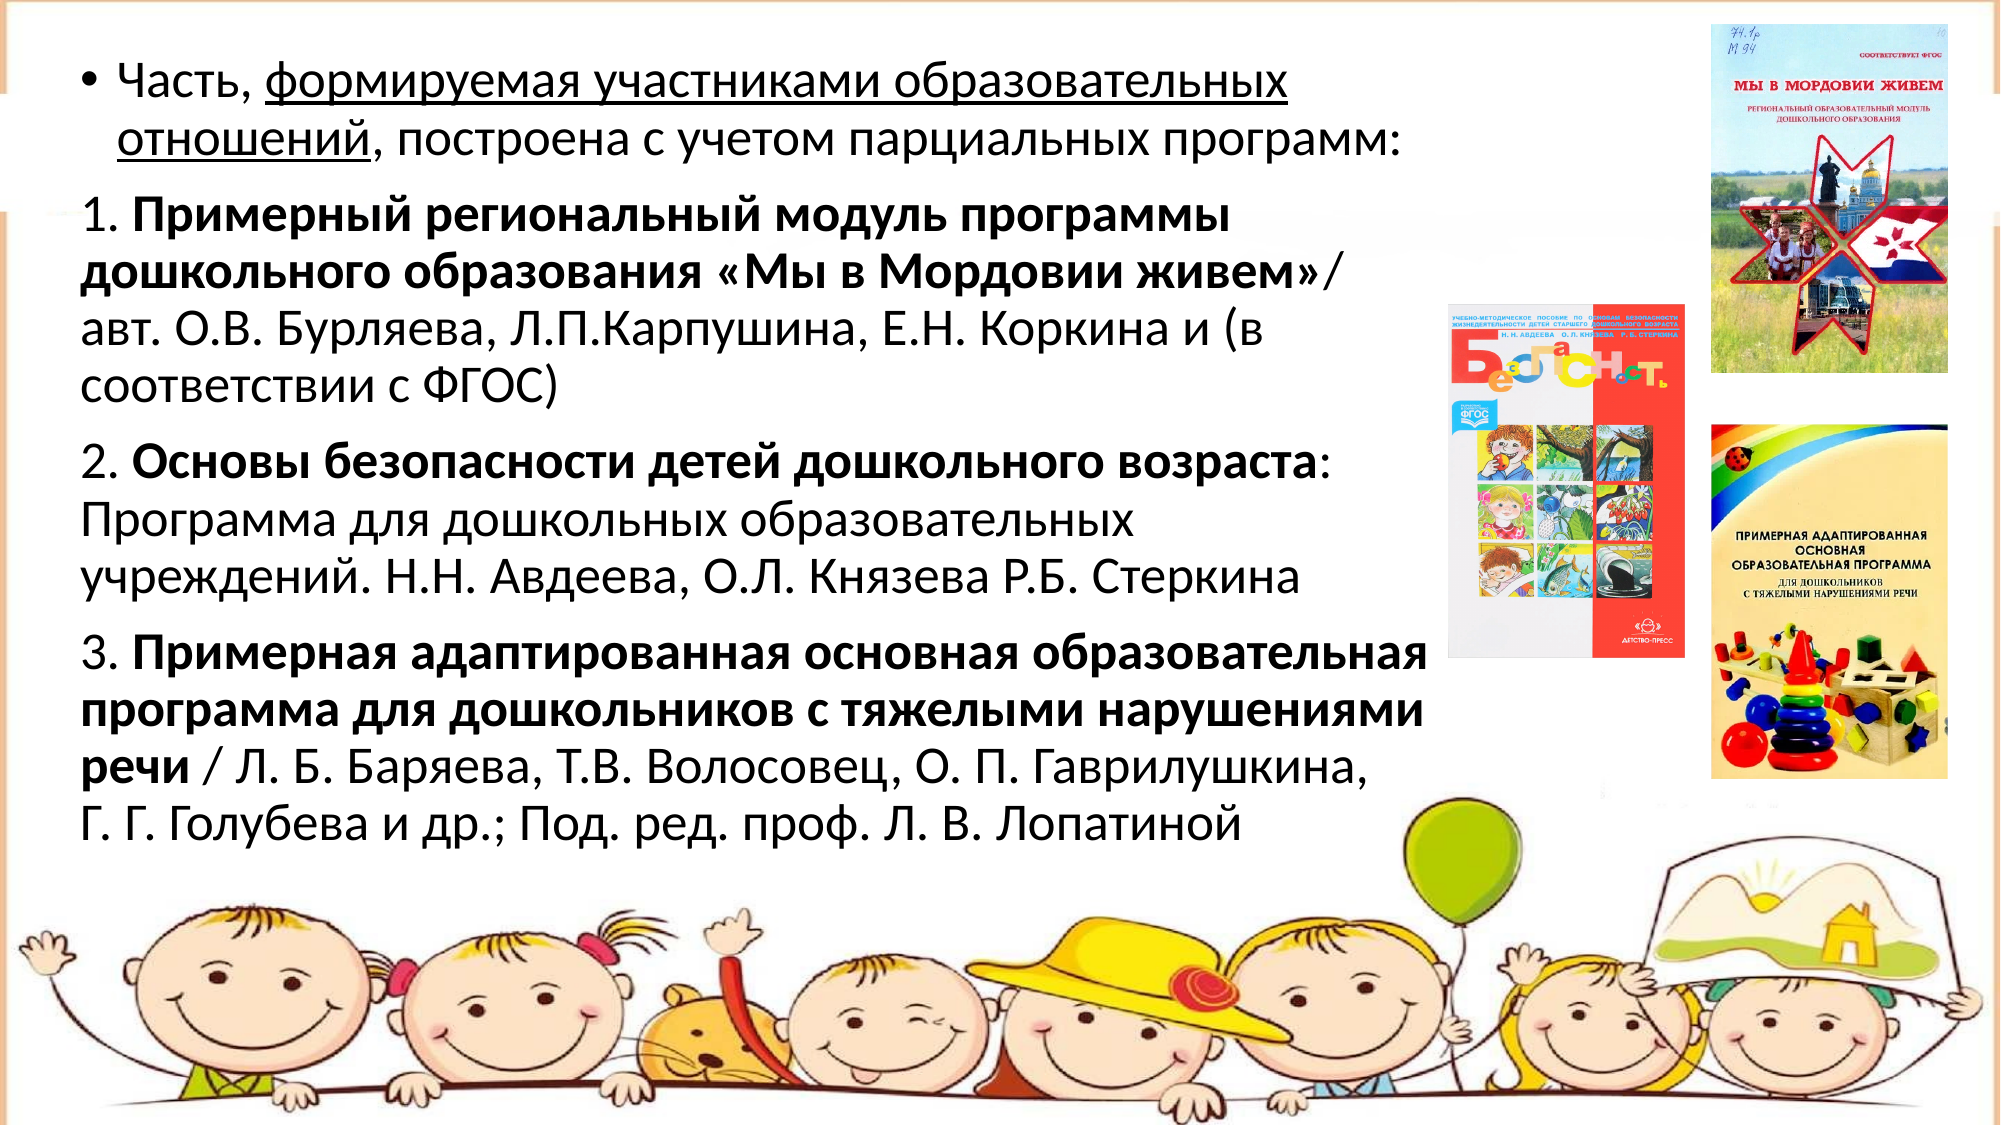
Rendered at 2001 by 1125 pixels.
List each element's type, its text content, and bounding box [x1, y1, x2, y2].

picture [0, 0, 2001, 1125]
list Часть, формируемая участниками образовательных отношений, построена с учетом парциальных программ: 1. Примерный региональный модуль программы дошкольного образования «Мы в Мордовии живем»/ авт. О.В. Бурляева, Л.П.Карпушина, Е.Н. Коркина и (в соответствии с ФГОС) 2. Основы безопасности детей дошкольного возраста: Программа для дошкольных образовательных учреждений. Н.Н. Авдеева, O.Л. Князева Р.Б. Стеркина 3. Примерная адаптированная основная образовательная программа для дошкольников с тяжелыми нарушениями речи / Л. Б. Баряева, Т.В. Волосовец, О. П. Гаврилушкина, Г. Г. Голубева и др.; Под. ред. проф. Л. В. Лопатиной [64, 44, 1449, 871]
